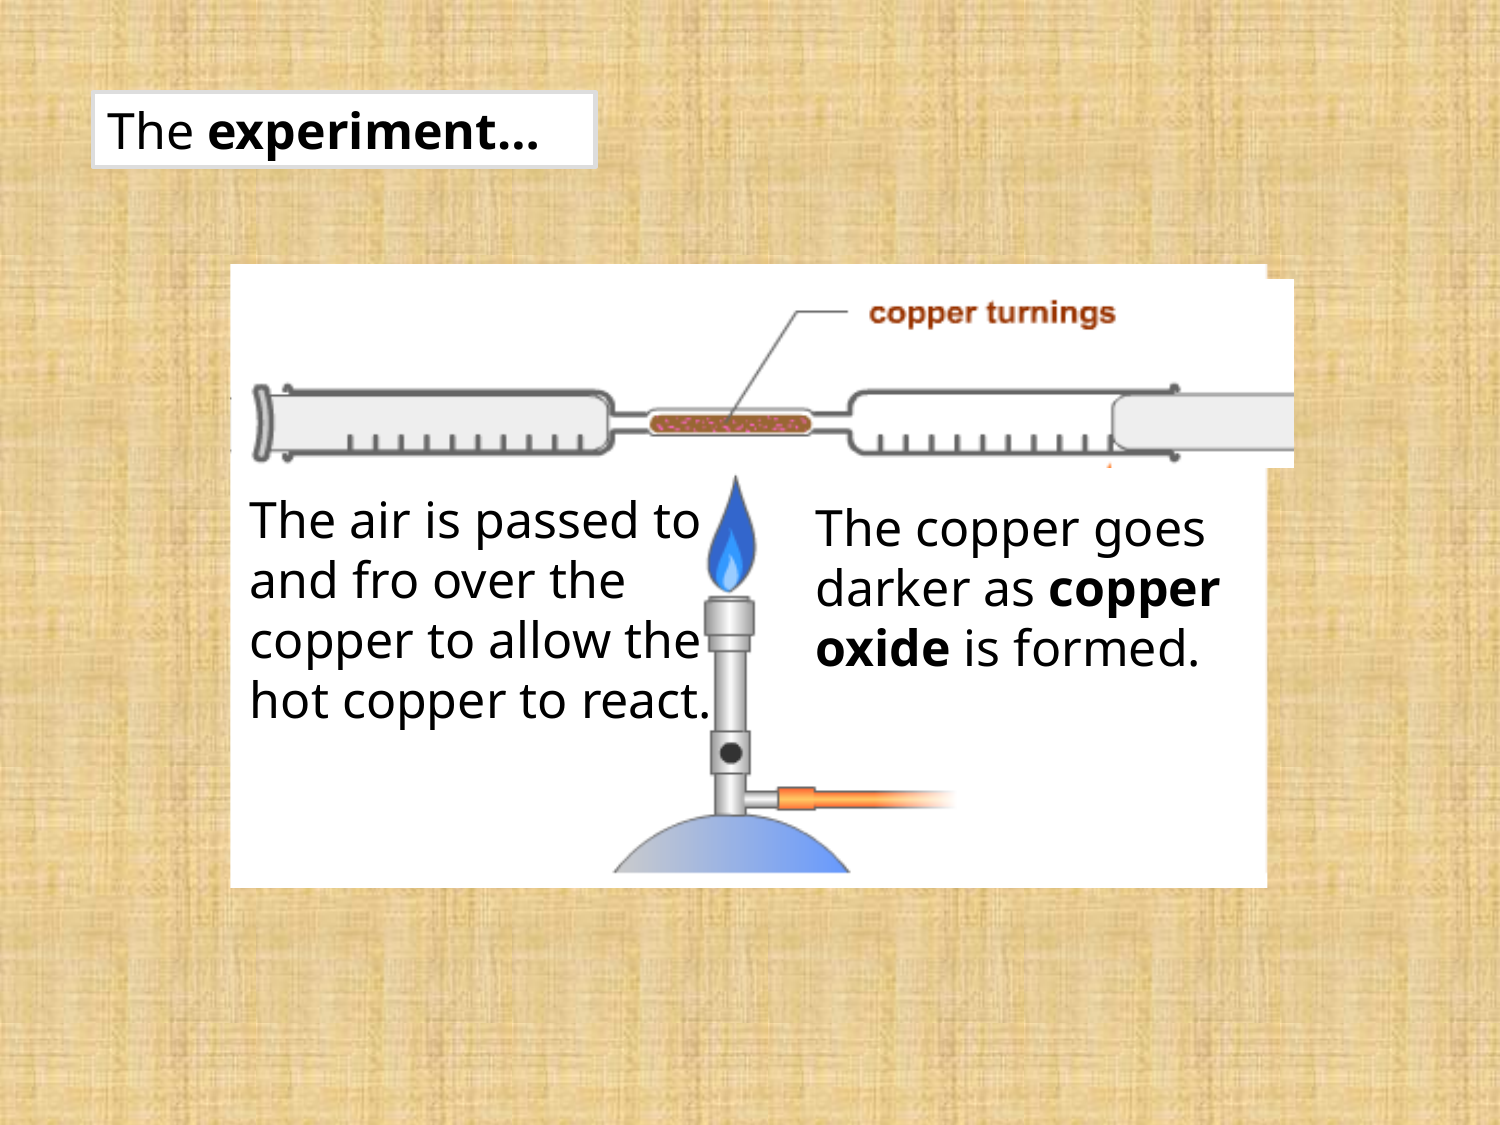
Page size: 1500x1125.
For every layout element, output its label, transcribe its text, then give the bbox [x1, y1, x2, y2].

text_box The copper goes darker as copper oxide is formed. [1272, 487, 1280, 686]
picture [0, 0, 1500, 1125]
text_box The experiment… [91, 90, 598, 169]
